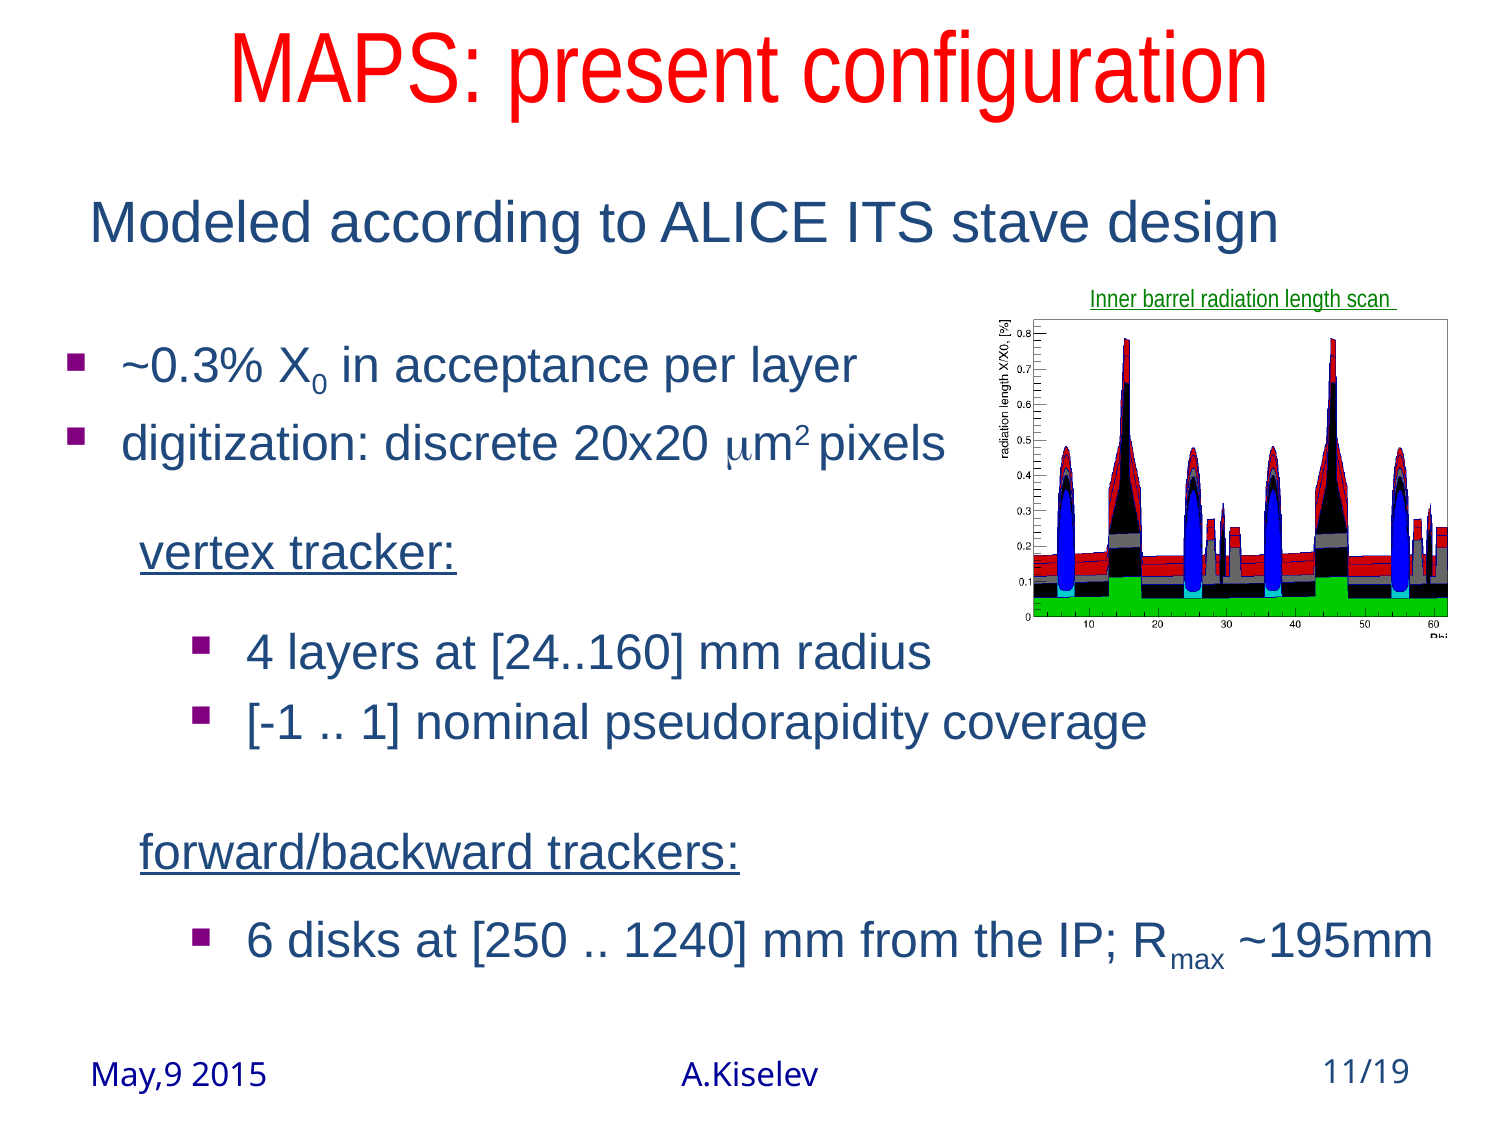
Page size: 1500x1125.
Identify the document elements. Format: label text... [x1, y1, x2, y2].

text_box 6 disks at [250 .. 1240] mm from the IP; Rmax ~195mm [174, 900, 1488, 1013]
title MAPS: present configuration [0, 0, 1500, 125]
text_box Modeled according to ALICE ITS stave design [74, 174, 1425, 262]
text_box Inner barrel radiation length scan [1074, 275, 1500, 317]
text_box vertex tracker: [125, 499, 976, 587]
picture [981, 317, 1499, 638]
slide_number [75, 1042, 425, 1103]
footer A.Kiselev [512, 1042, 988, 1103]
text_box 4 layers at [24..160] mm radius [-1 .. 1] nominal pseudorapidity coverage [174, 612, 1200, 775]
text_box forward/backward trackers: [125, 799, 1225, 887]
text_box ~0.3% X0 in acceptance per layer digitization: discrete 20x20 mm2 pixels [50, 324, 976, 563]
slide_number 11/19 [1074, 1042, 1425, 1103]
